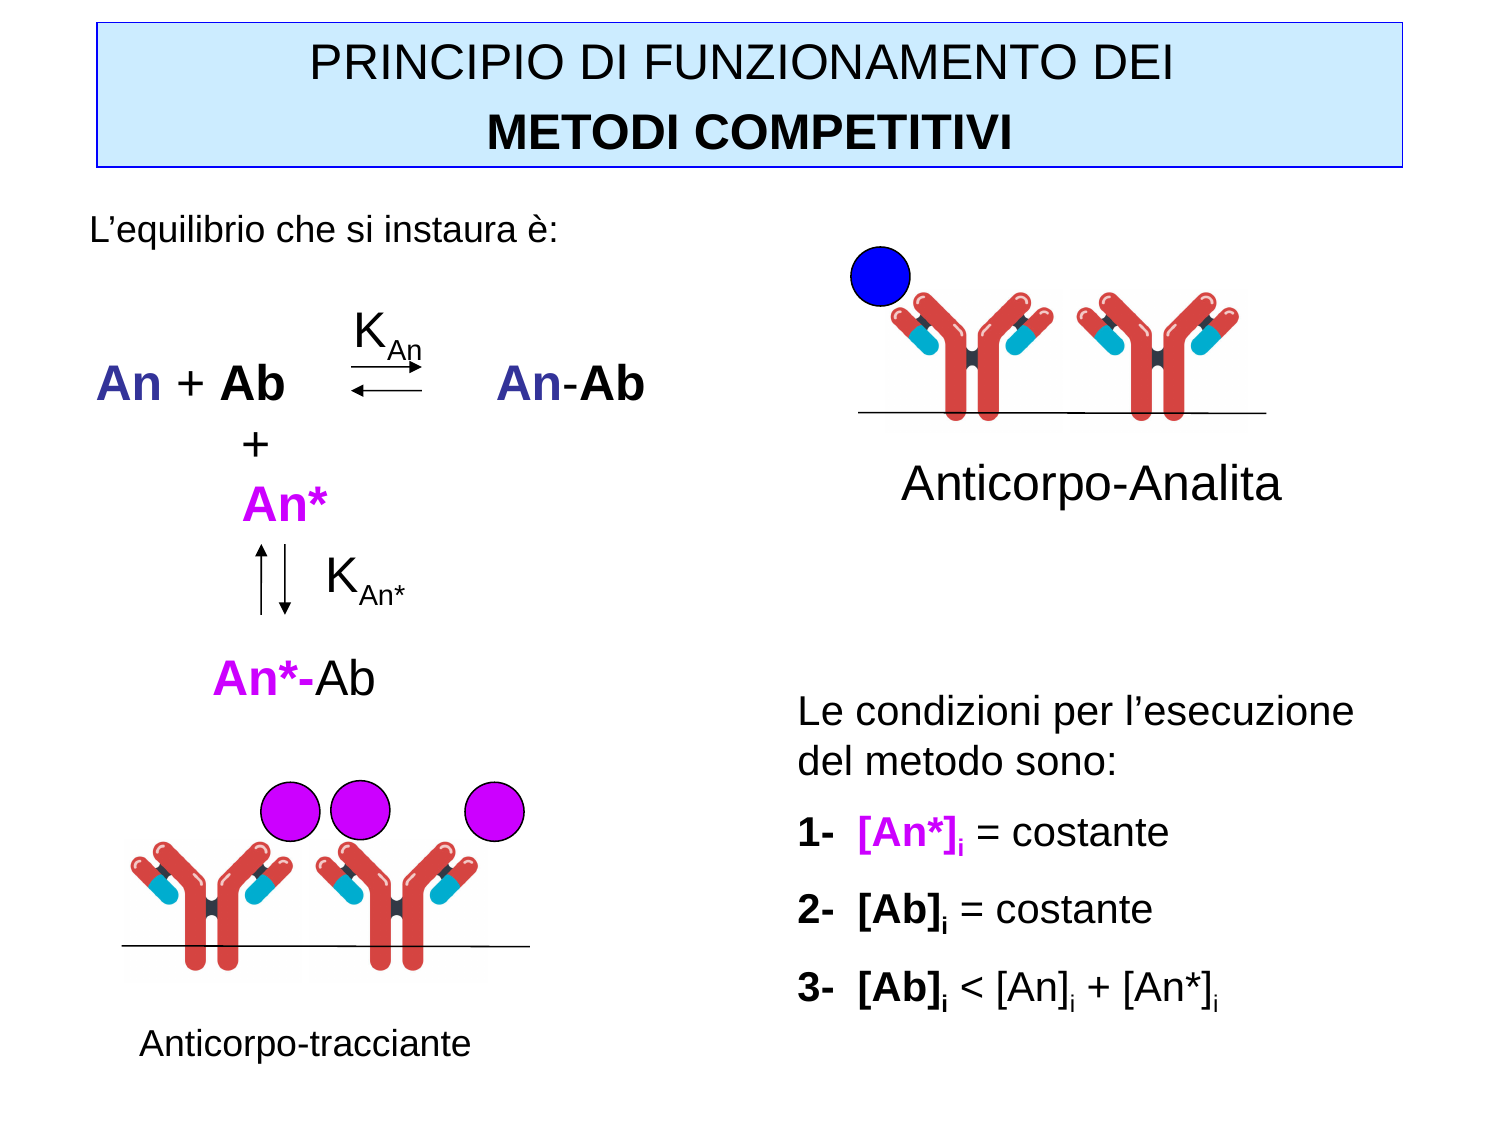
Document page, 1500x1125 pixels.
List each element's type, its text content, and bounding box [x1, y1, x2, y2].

picture [309, 839, 488, 945]
text_box Anticorpo-tracciante [124, 1011, 550, 1072]
text_box [330, 780, 390, 839]
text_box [351, 366, 422, 391]
picture [124, 947, 302, 983]
text_box [465, 782, 525, 842]
text_box [260, 782, 320, 839]
text_box An*-Ab [197, 638, 422, 714]
text_box PRINCIPIO DI FUNZIONAMENTO DEI METODI COMPETITIVI [97, 22, 1403, 168]
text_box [850, 246, 1377, 519]
text_box An + Ab An-Ab [79, 343, 662, 418]
text_box Le condizioni per l’esecuzione del metodo sono: 1- [An*]i = costante 2- [Ab]i = costante 3- [Ab]i < [An]i + [An*]i [782, 676, 1374, 1025]
picture [124, 839, 302, 945]
text_box + An* [226, 403, 343, 539]
text_box KAn* [310, 535, 439, 619]
text_box KAn [339, 290, 446, 374]
text_box L’equilibrio che si instaura è: [74, 125, 1493, 258]
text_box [237, 567, 309, 592]
picture [309, 947, 488, 983]
